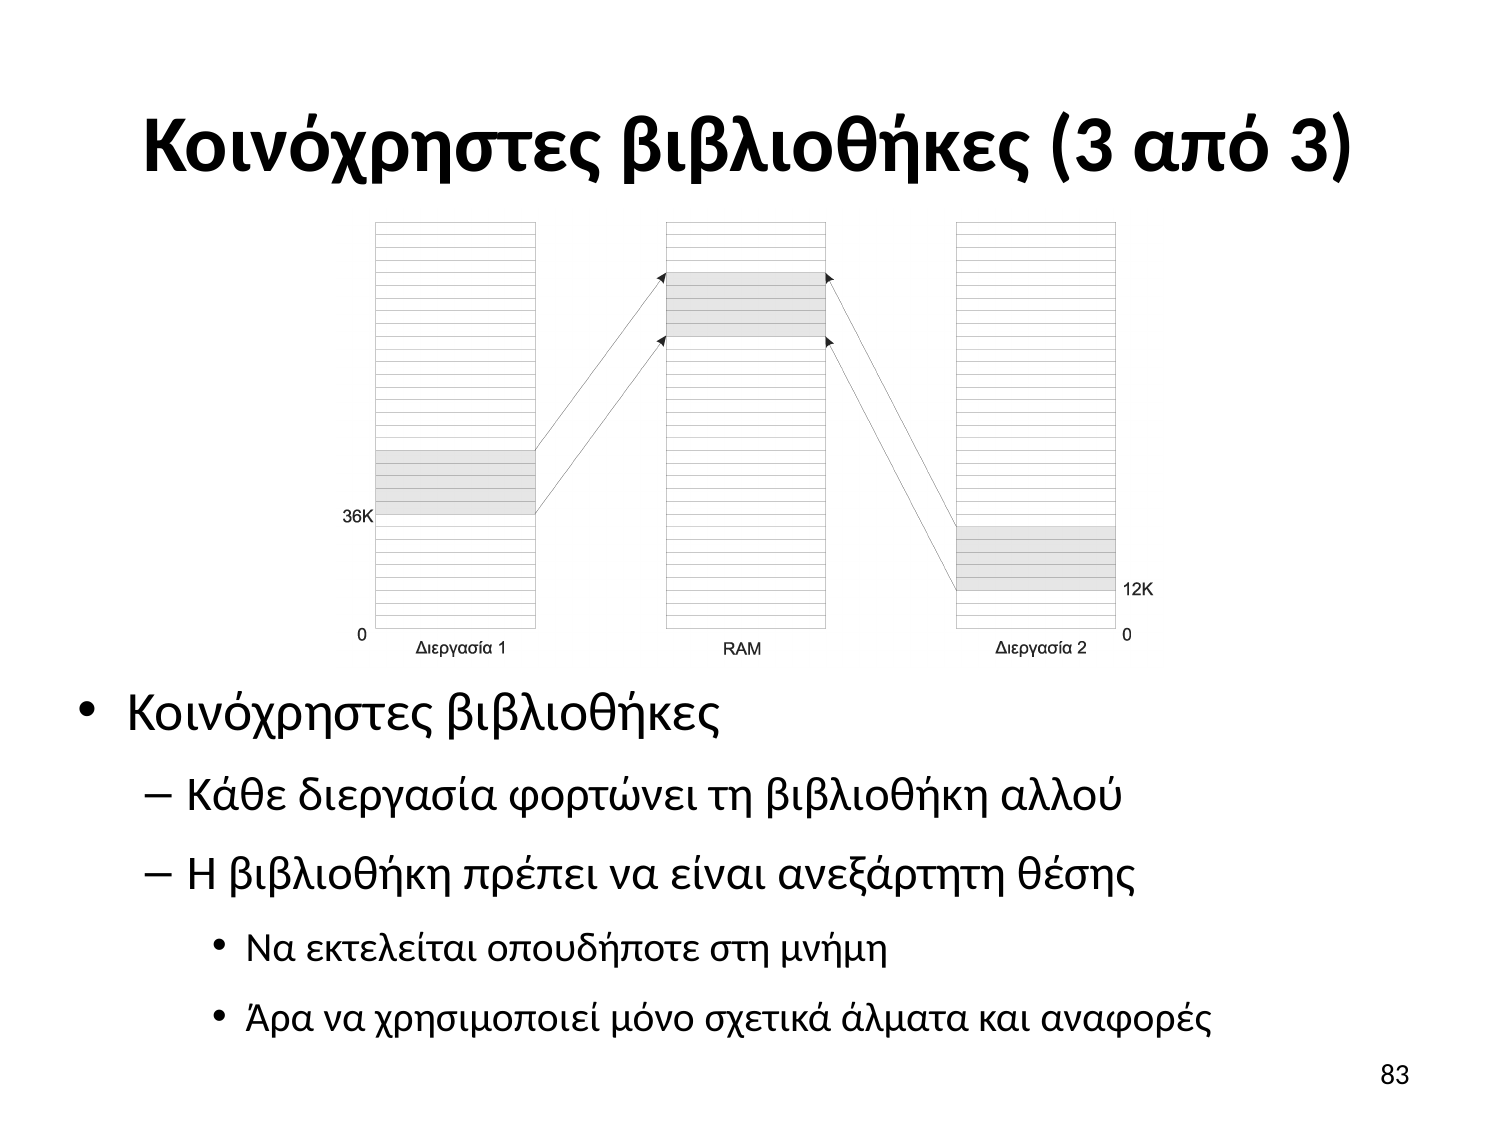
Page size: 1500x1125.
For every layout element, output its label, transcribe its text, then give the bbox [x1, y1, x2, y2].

title Κοινόχρηστες βιβλιοθήκες (3 από 3) [75, 45, 1425, 233]
picture [336, 207, 1164, 668]
list Κοινόχρηστες βιβλιοθήκες Κάθε διεργασία φορτώνει τη βιβλιοθήκη αλλού Η βιβλιοθήκη πρέπει να είναι ανεξάρτητη θέσης Να εκτελείται οπουδήποτε στη μνήμη Άρα να χρησιμοποιεί μόνο σχετικά άλματα και αναφορές [62, 667, 1438, 1050]
slide_number 83 [1074, 1042, 1425, 1103]
